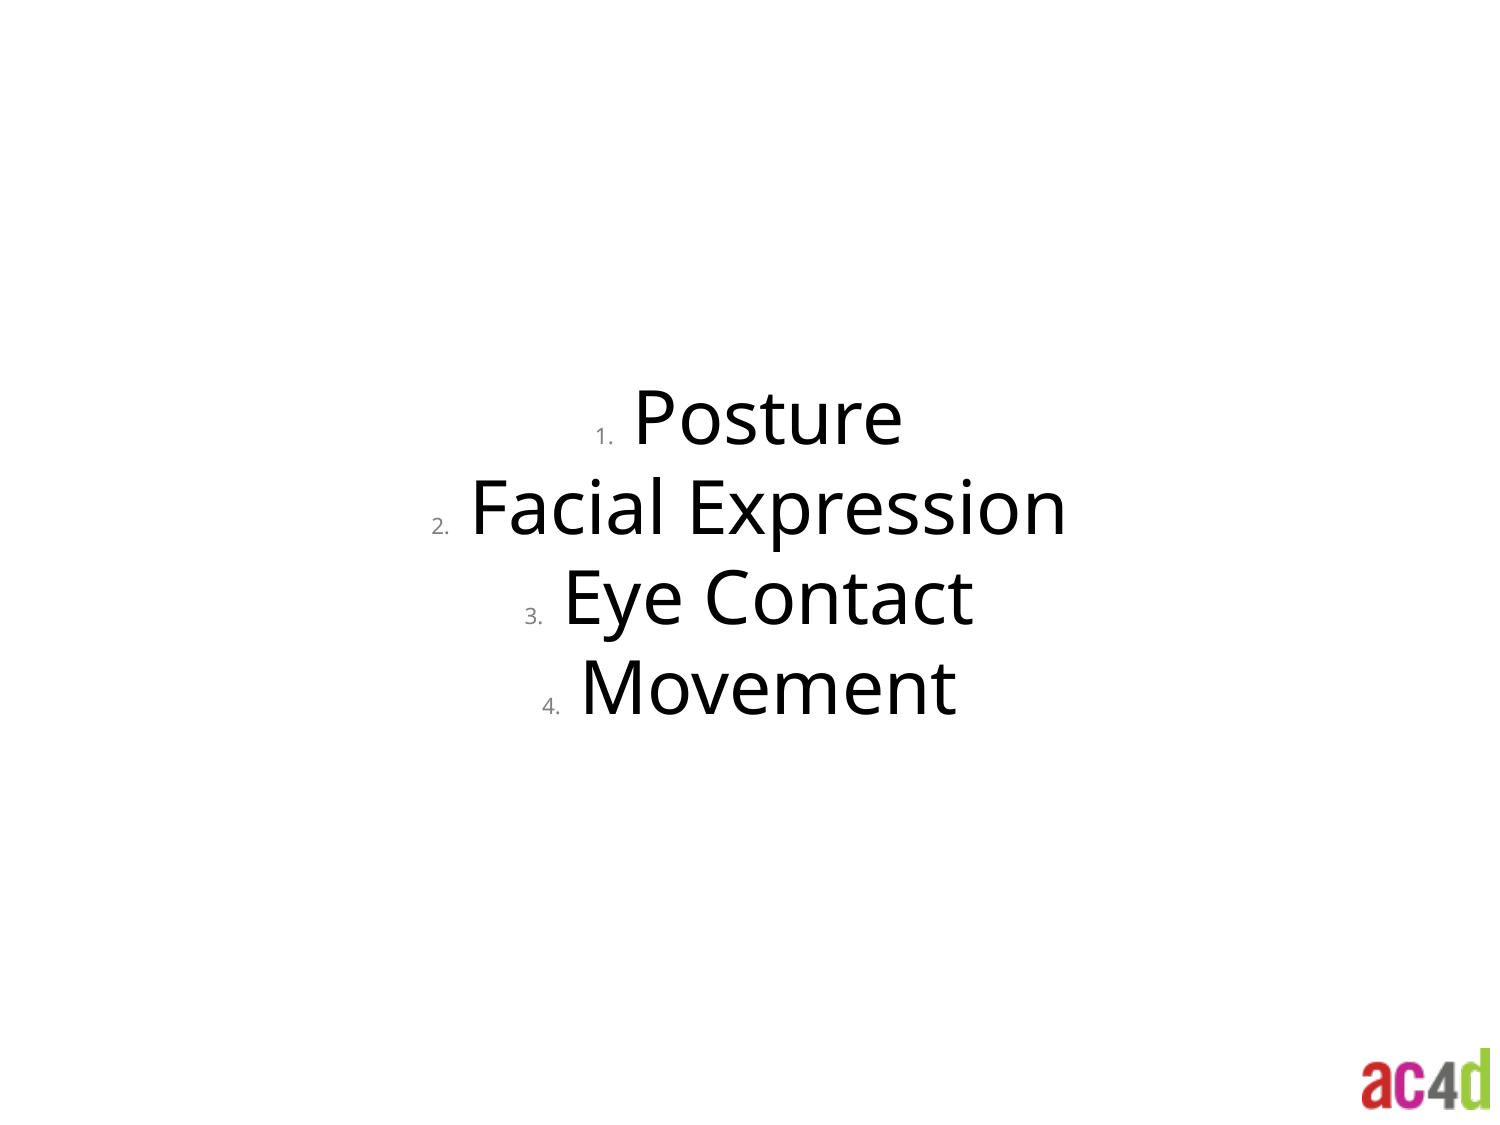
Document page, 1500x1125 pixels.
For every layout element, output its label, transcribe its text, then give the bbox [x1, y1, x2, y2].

text_box Posture Facial Expression Eye Contact Movement [24, 12, 1475, 1088]
picture [1362, 1048, 1490, 1110]
